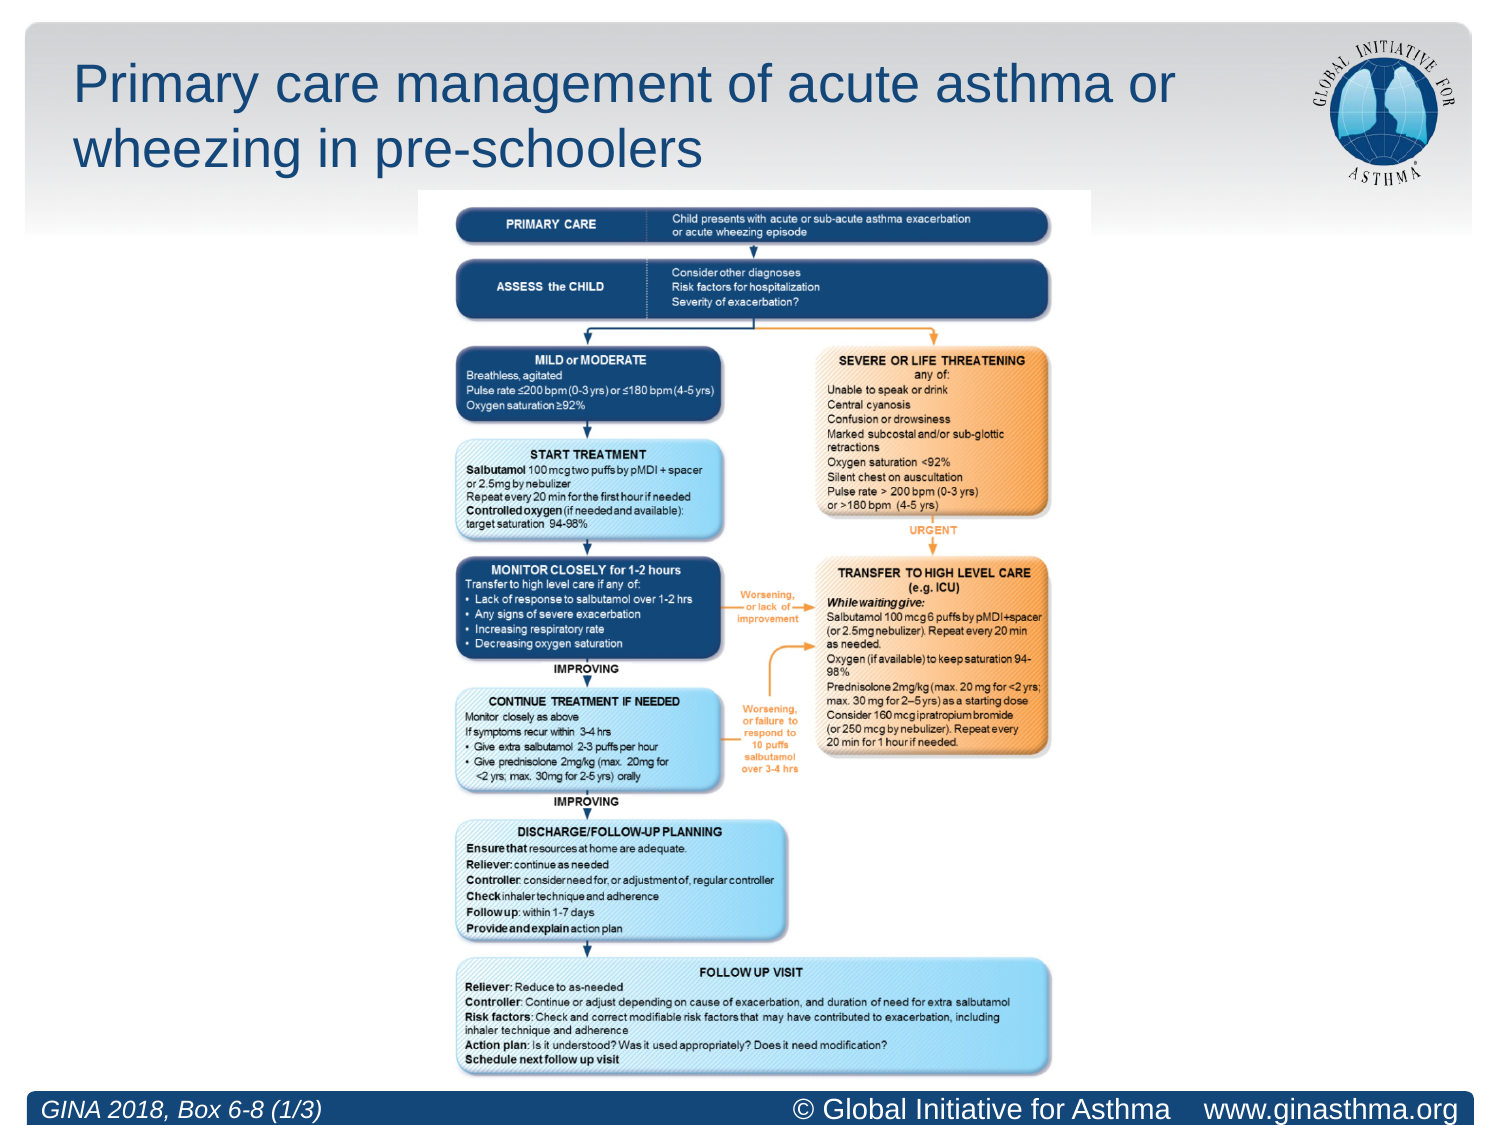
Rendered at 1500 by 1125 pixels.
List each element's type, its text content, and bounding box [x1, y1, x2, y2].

picture [24, 22, 1472, 1087]
title Primary care management of acute asthma or wheezing in pre-schoolers [28, 41, 1275, 195]
text_box GINA 2018, Box 6-8 (1/3) [26, 1086, 362, 1125]
